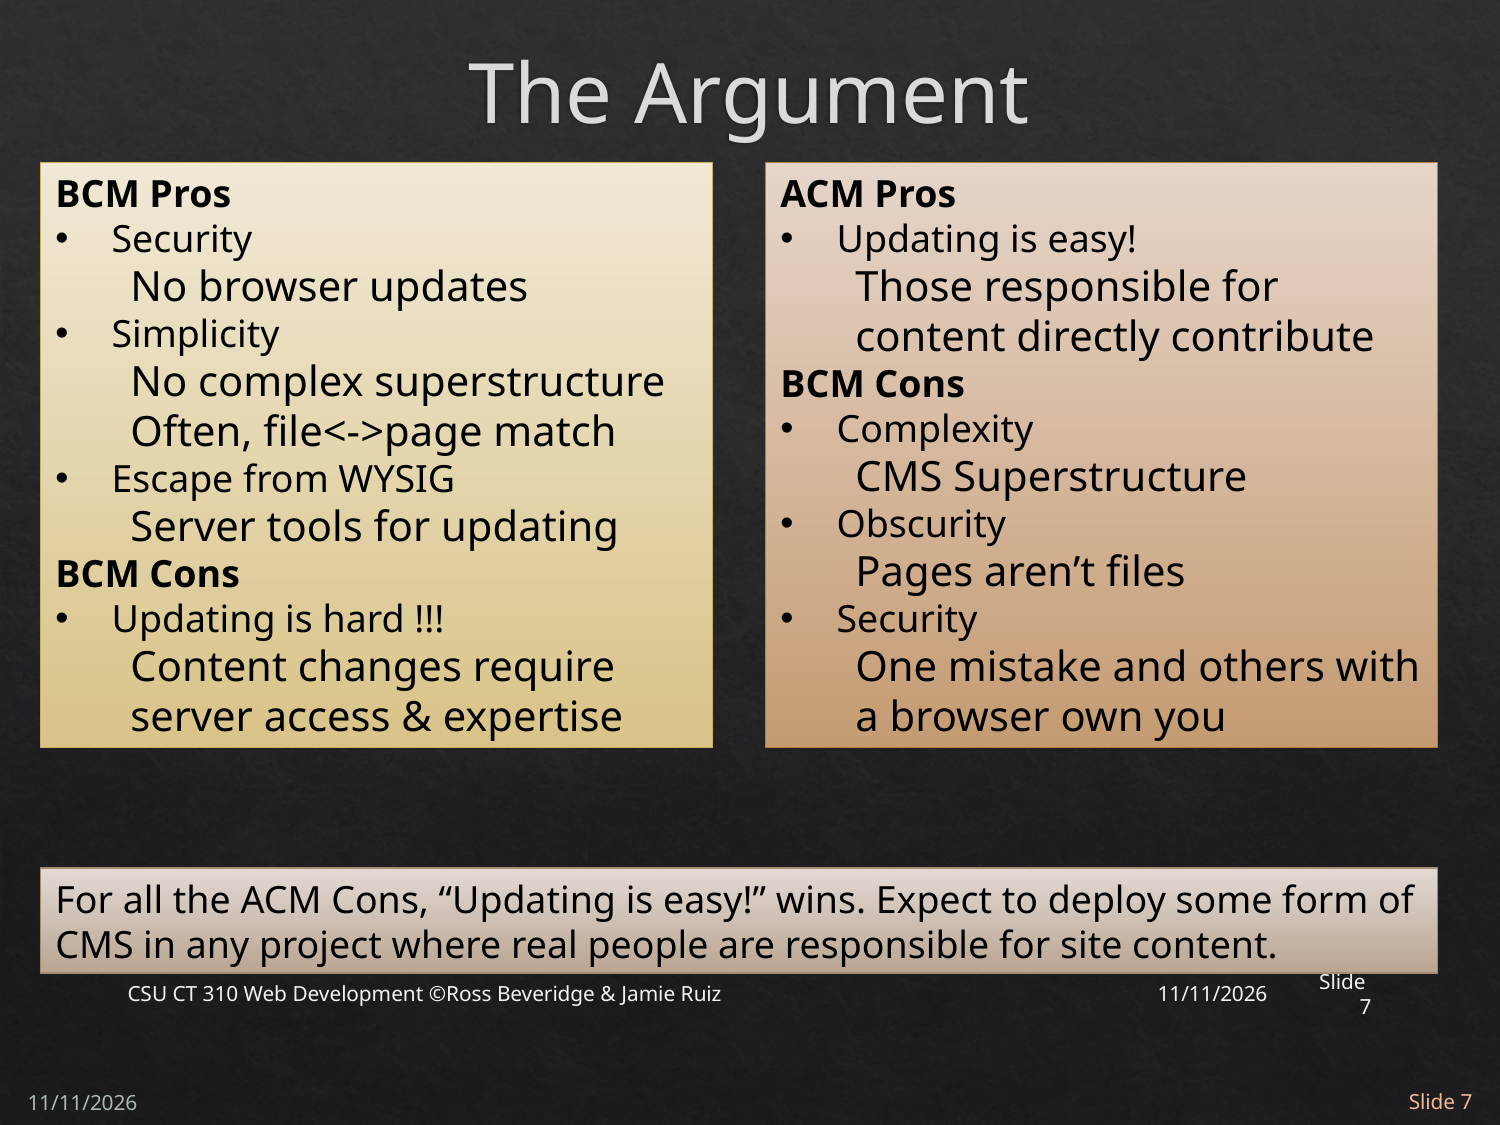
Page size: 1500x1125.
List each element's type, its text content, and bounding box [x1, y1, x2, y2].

title The Argument [112, 10, 1387, 171]
slide_number Slide 7 [1293, 974, 1387, 1025]
text_box ACM Pros Updating is easy! Those responsible for content directly contribute BCM Cons Complexity CMS Superstructure Obscurity Pages aren’t files Security One mistake and others with a browser own you [765, 162, 1438, 748]
footer CSU CT 310 Web Development ©Ross Beveridge & Jamie Ruiz [112, 974, 934, 1025]
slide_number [944, 974, 1283, 1025]
text_box BCM Pros Security No browser updates Simplicity No complex superstructure Often, file<->page match Escape from WYSIG Server tools for updating BCM Cons Updating is hard !!! Content changes require server access & expertise [40, 162, 713, 748]
text_box For all the ACM Cons, “Updating is easy!” wins. Expect to deploy some form of CMS in any project where real people are responsible for site content. [40, 867, 1438, 974]
